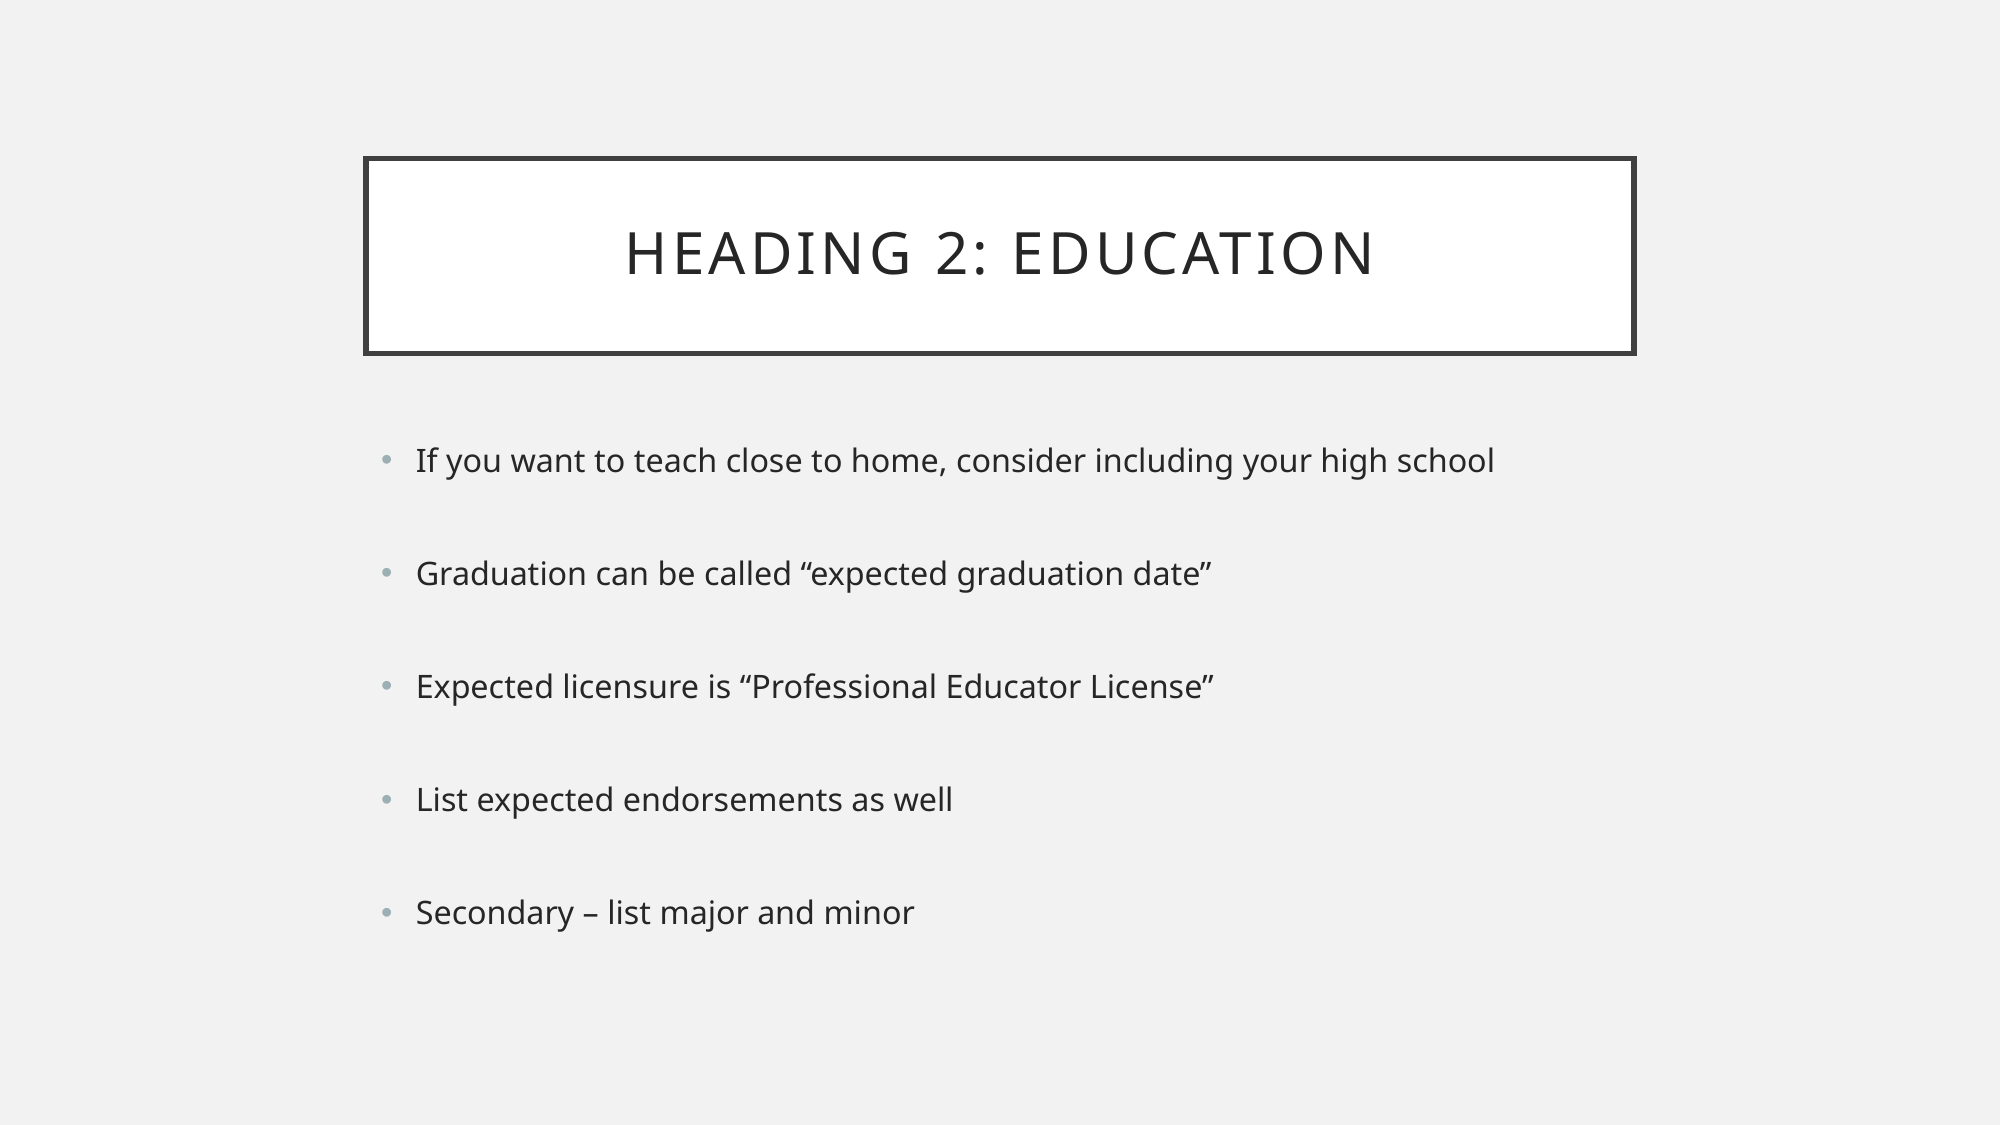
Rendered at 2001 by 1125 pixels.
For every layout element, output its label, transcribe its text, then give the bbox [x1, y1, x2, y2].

list If you want to teach close to home, consider including your high school Graduation can be called “expected graduation date” Expected licensure is “Professional Educator License” List expected endorsements as well Secondary – list major and minor [366, 432, 1634, 942]
title Heading 2: education [363, 156, 1637, 356]
